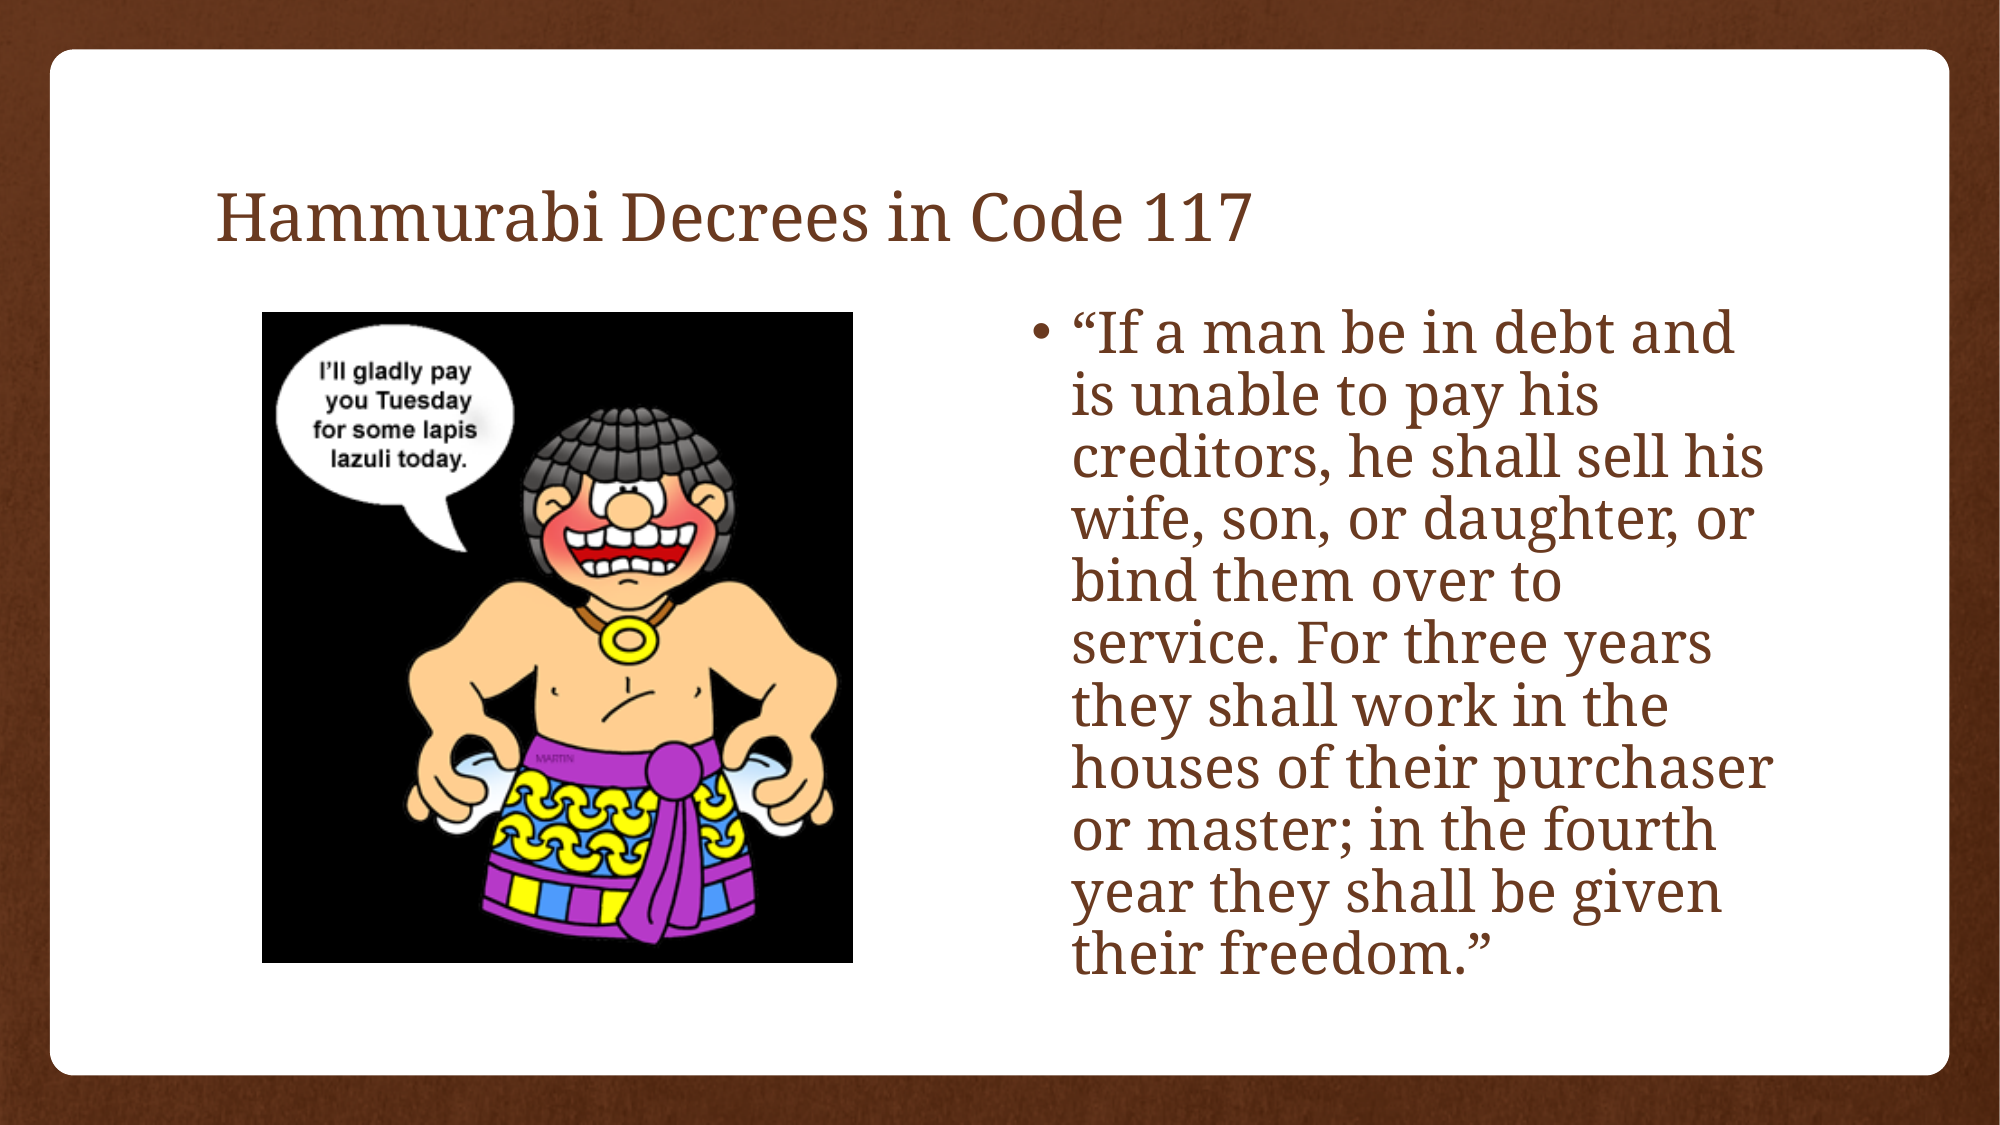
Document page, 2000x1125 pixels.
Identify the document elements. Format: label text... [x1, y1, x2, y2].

title Hammurabi Decrees in Code 117 [199, 70, 1800, 263]
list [262, 312, 853, 963]
list “If a man be in debt and is unable to pay his creditors, he shall sell his wife, son, or daughter, or bind them over to service. For three years they shall work in the houses of their purchaser or master; in the fourth year they shall be given their freedom.” [1016, 295, 1800, 996]
